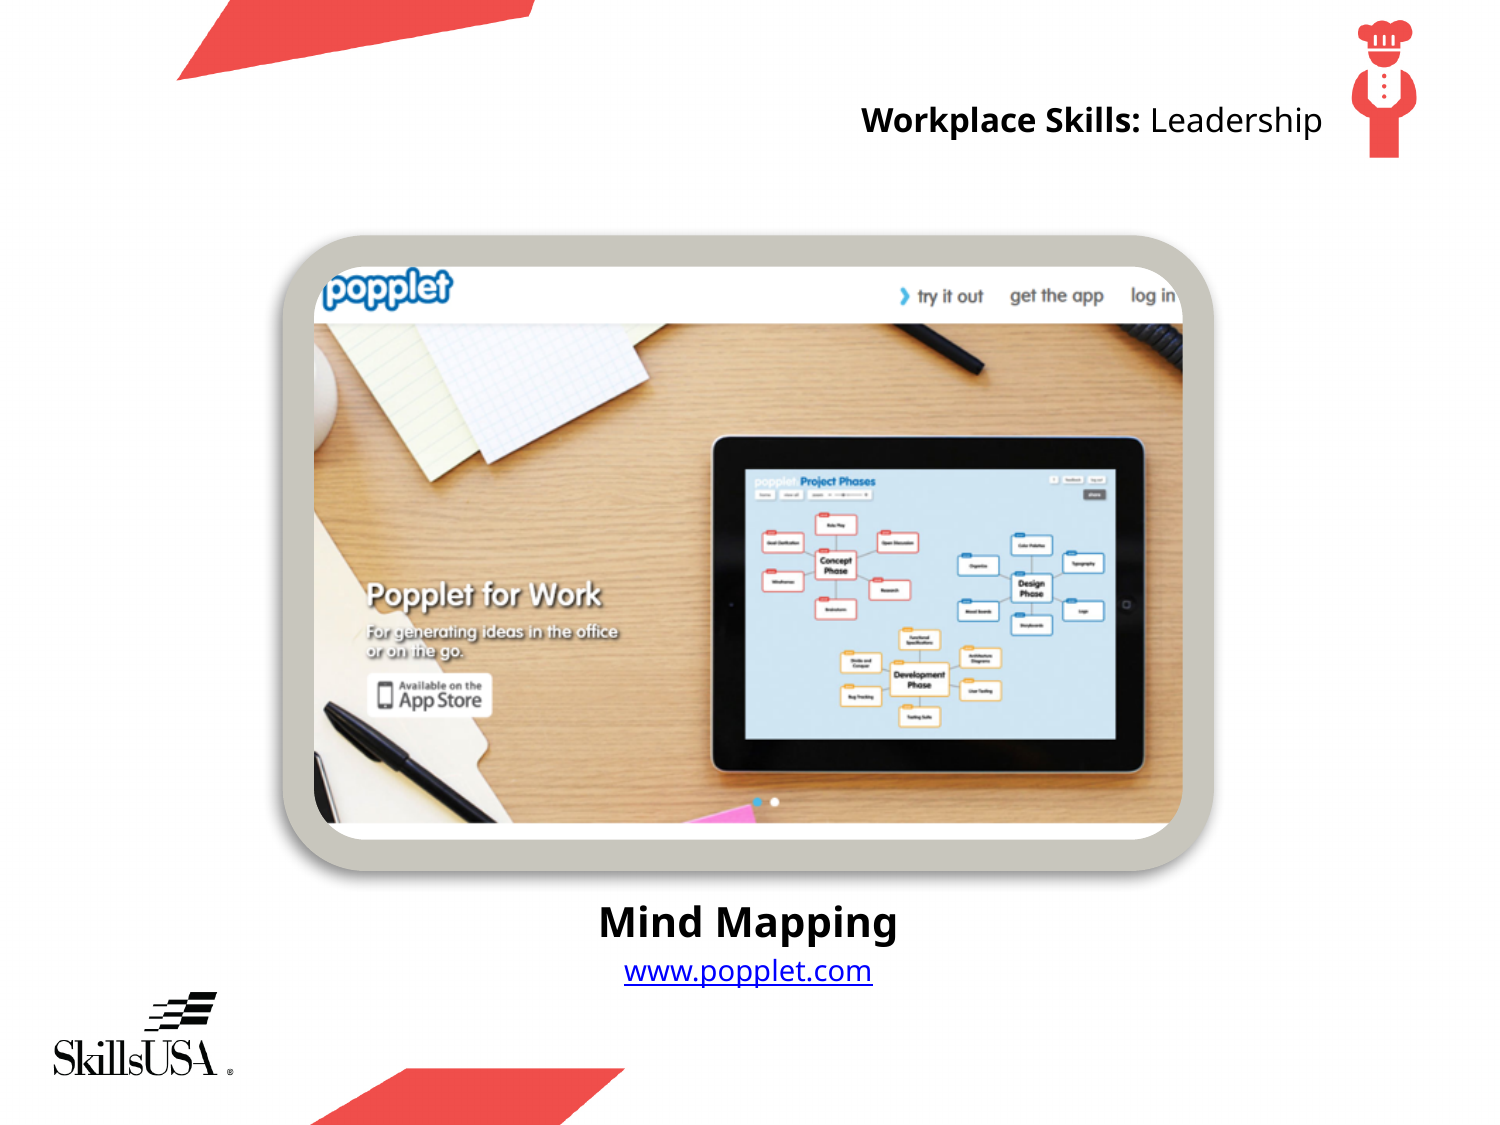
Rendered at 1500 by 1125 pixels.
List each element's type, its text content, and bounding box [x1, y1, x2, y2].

list Mind Mapping www.popplet.com [298, 888, 1199, 1021]
title Workplace Skills: Leadership [438, 54, 1339, 147]
picture [0, 0, 1500, 1125]
